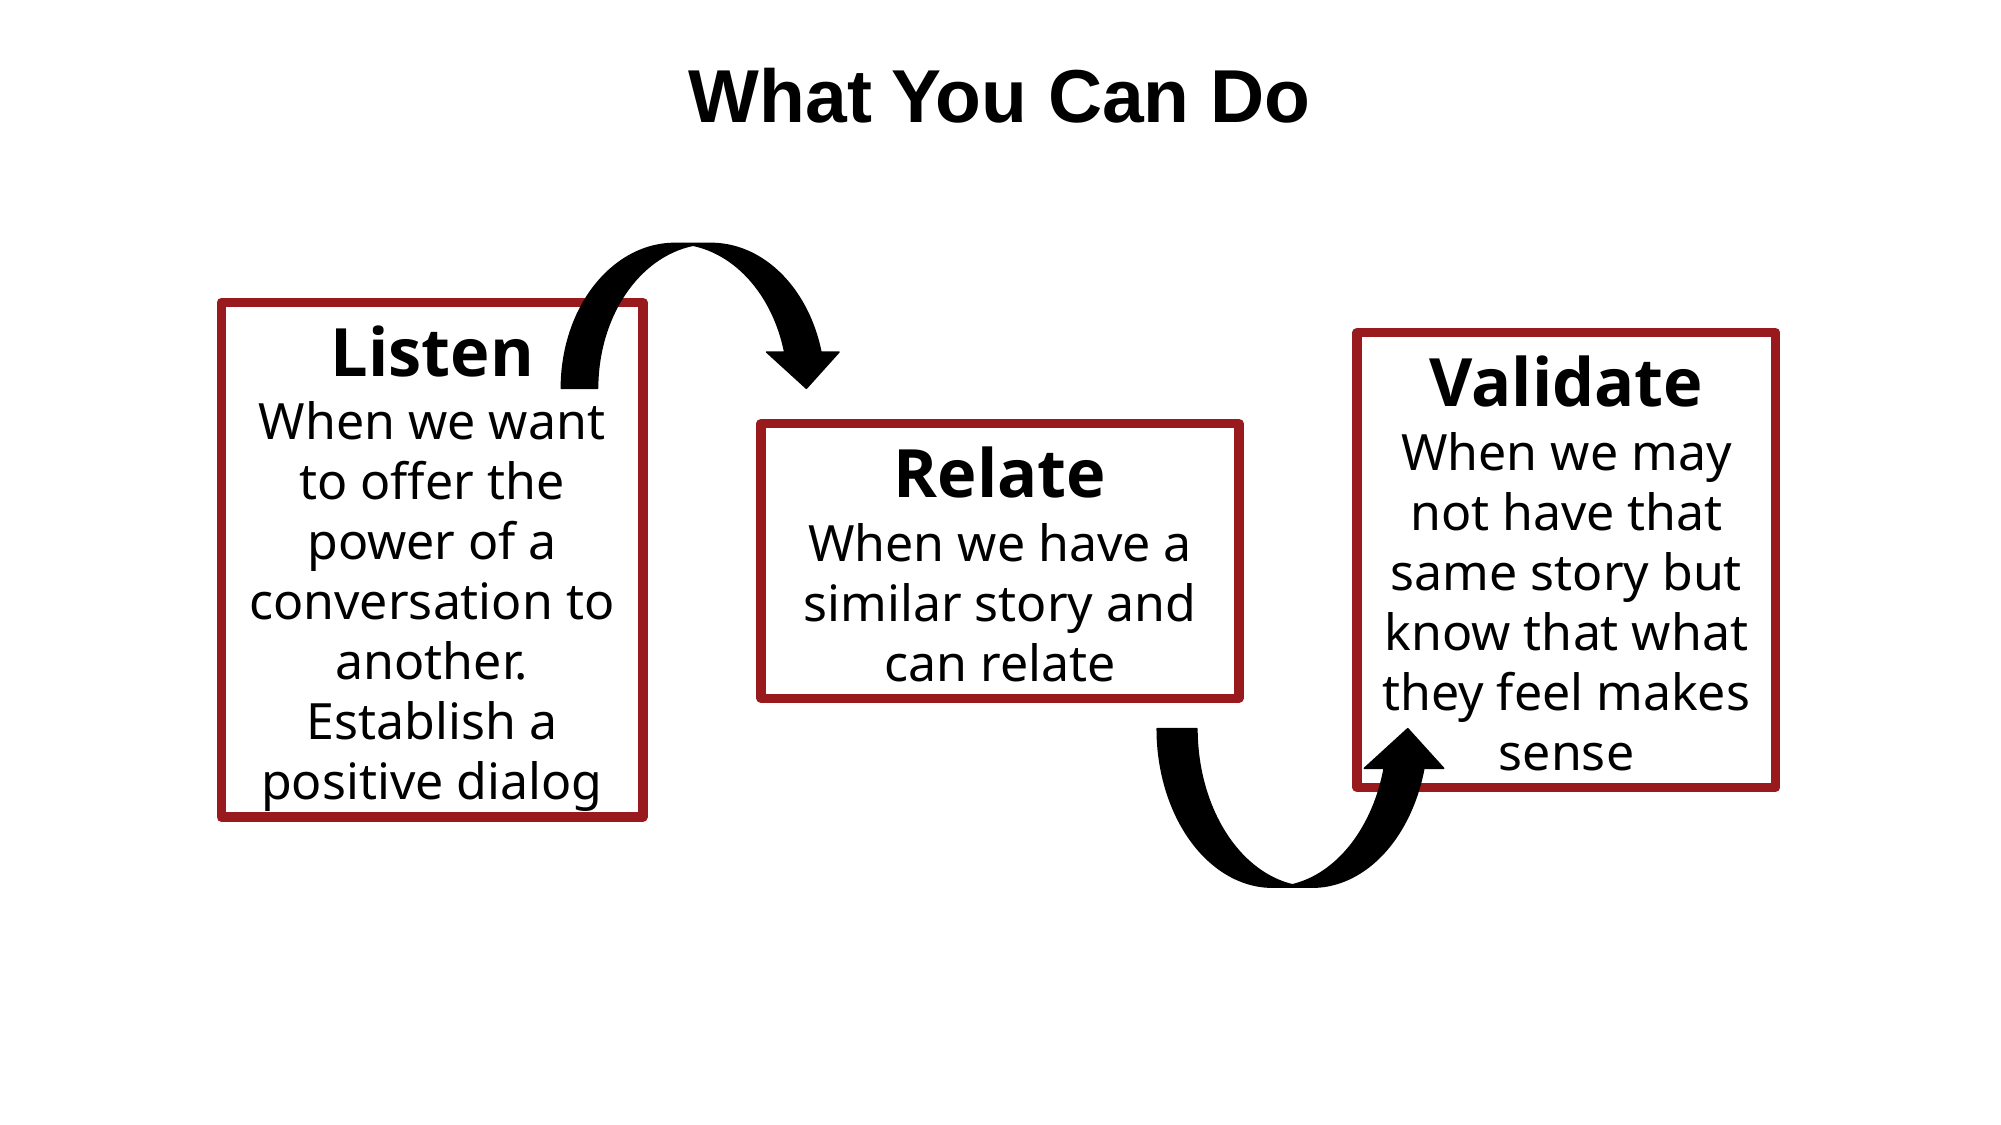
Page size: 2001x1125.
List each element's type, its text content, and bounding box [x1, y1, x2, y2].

text_box Validate When we may not have that same story but know that what they feel makes sense [1357, 332, 1776, 788]
text_box Listen When we want to offer the power of a conversation to another. Establish a positive dialog [221, 302, 643, 818]
text_box [1157, 728, 1444, 888]
text_box What You Can Do [0, 40, 2000, 147]
text_box [561, 243, 839, 389]
text_box Relate When we have a similar story and can relate [761, 423, 1239, 699]
